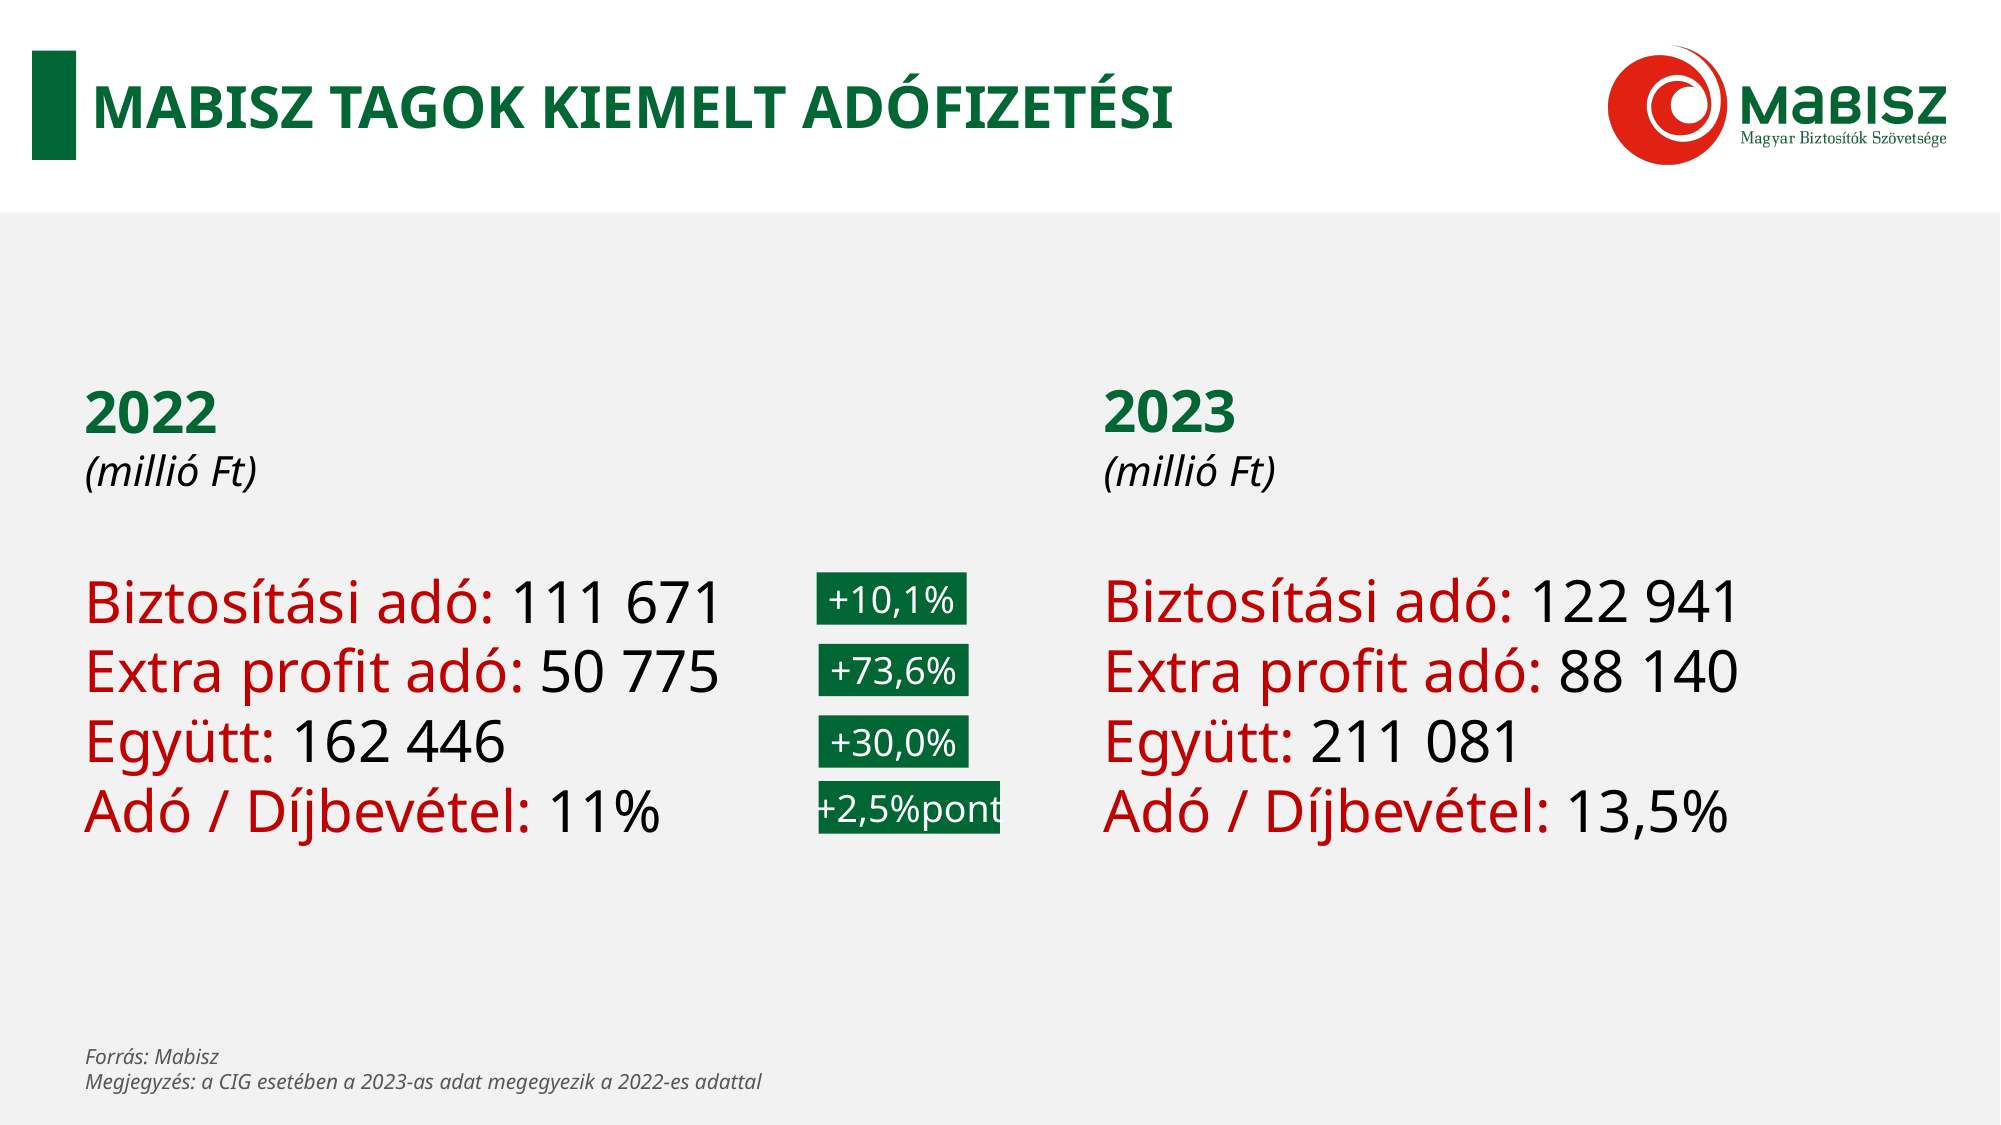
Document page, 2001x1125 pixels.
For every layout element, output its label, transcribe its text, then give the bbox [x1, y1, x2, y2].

text_box +10,1% [816, 572, 967, 626]
text_box [31, 50, 77, 161]
text_box [796, 552, 948, 703]
text_box 2023 (millió Ft) Biztosítási adó: 122 941 Extra profit adó: 88 140 Együtt: 211 081 Adó / Díjbevétel: 13,5% [1088, 306, 1975, 852]
text_box +73,6% [818, 643, 969, 697]
text_box 2022 (millió Ft) Biztosítási adó: 111 671 Extra profit adó: 50 775 Együtt: 162 446 Adó / Díjbevétel: 11% [69, 306, 957, 853]
text_box Mabisz tagok kiemelt adófizetési [75, 29, 1033, 181]
text_box [0, 212, 2000, 1125]
text_box +2,5%pont [818, 780, 1001, 834]
text_box +30,0% [818, 715, 969, 769]
text_box Forrás: Mabisz Megjegyzés: a CIG esetében a 2023-as adat megegyezik a 2022-es adattal [69, 1041, 1564, 1095]
picture [1608, 45, 1946, 166]
